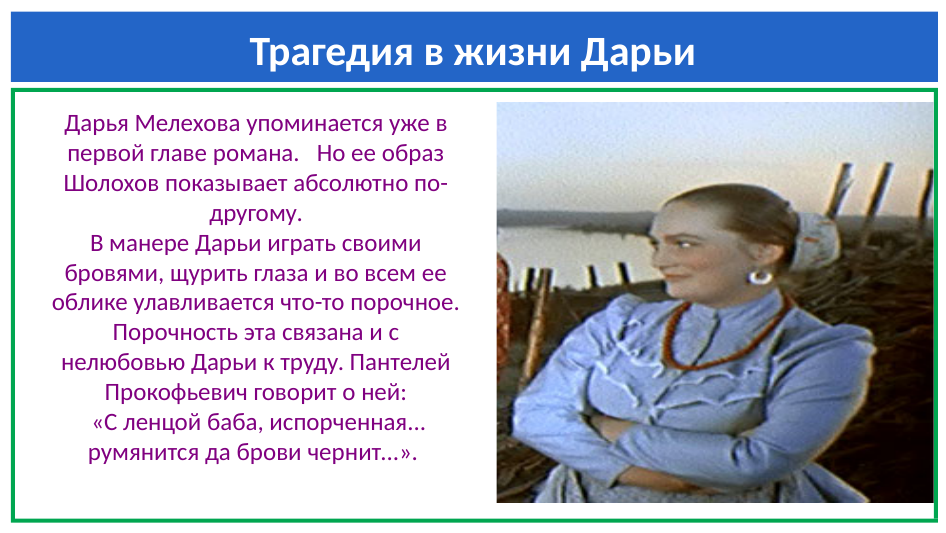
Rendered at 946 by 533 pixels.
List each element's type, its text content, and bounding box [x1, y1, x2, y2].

text_box Дарья Мелехова упоминается уже в первой главе романа. Но ее образ Шолохов показывает абсолютно по-другому. В манере Дарьи играть своими бровями, щурить глаза и во всем ее облике улавливается что-то порочное. Порочность эта связана и с нелюбовью Дарьи к труду. Пантелей Прокофьевич говорит о ней: «С ленцой баба, испорченная... румянится да брови чернит...». [39, 102, 473, 470]
title Трагедия в жизни Дарьи [23, 23, 923, 75]
picture [496, 101, 934, 503]
